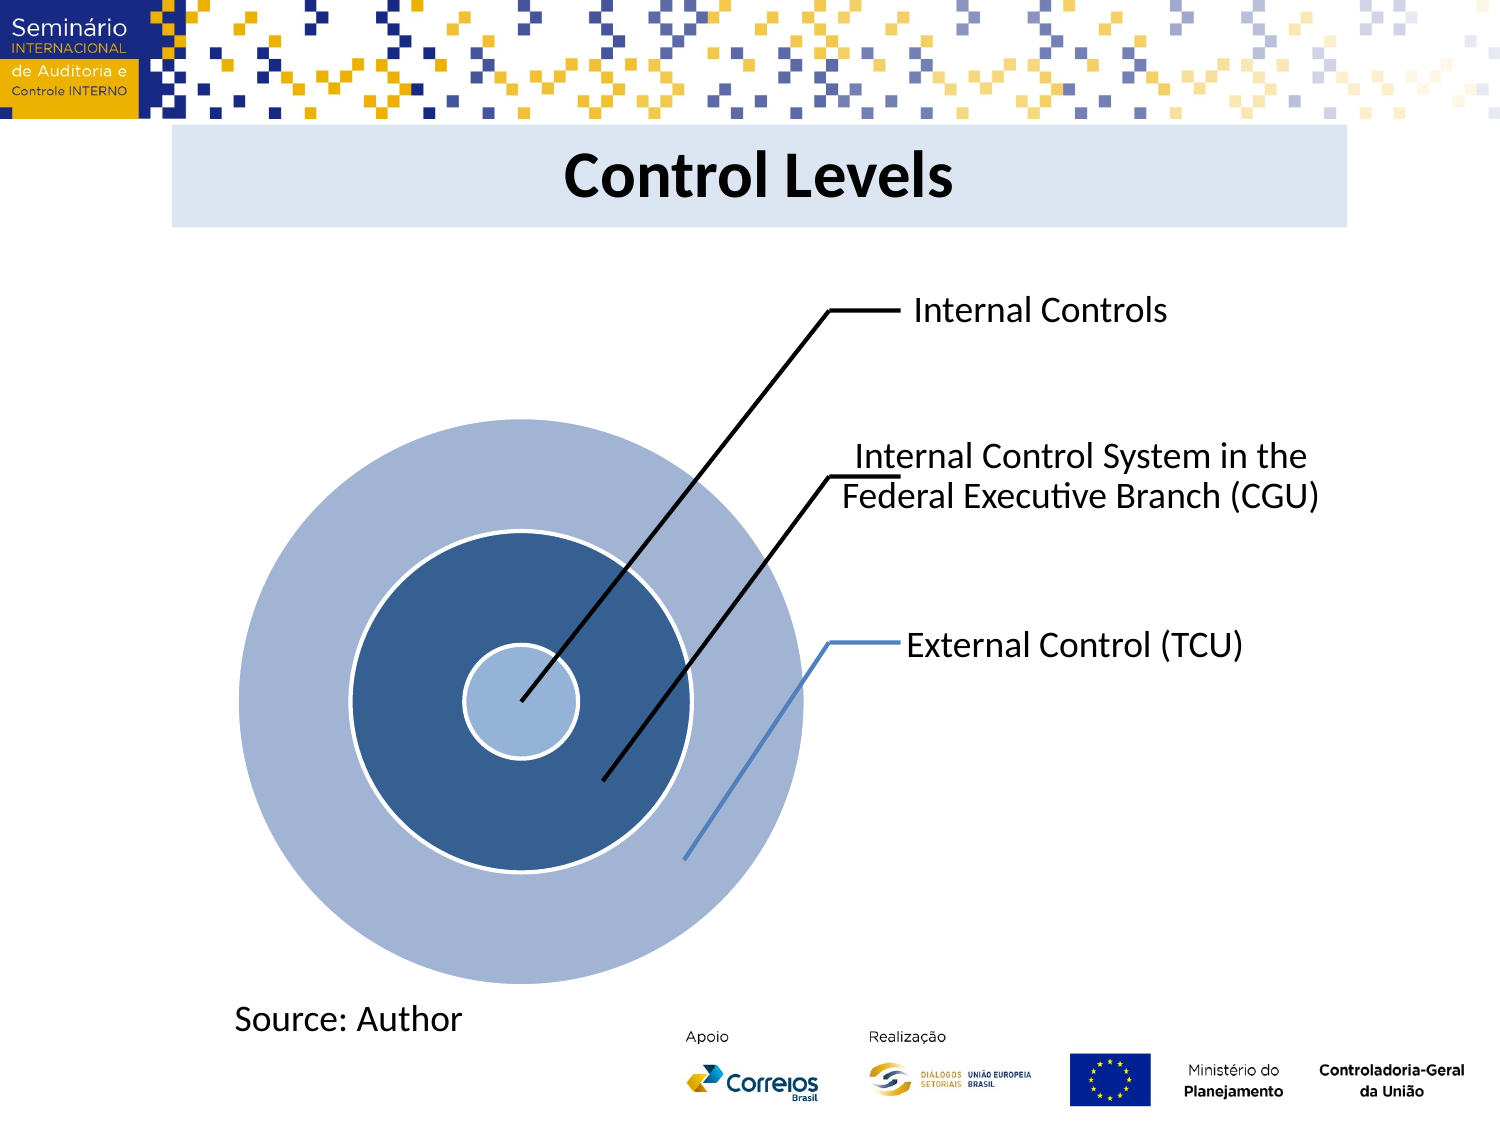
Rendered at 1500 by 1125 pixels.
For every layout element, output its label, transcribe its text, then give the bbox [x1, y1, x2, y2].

picture [667, 1009, 1471, 1125]
text_box Source: Author [219, 995, 479, 1046]
text_box Control Levels [171, 124, 1348, 228]
picture [0, 0, 1500, 119]
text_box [206, 227, 1330, 987]
